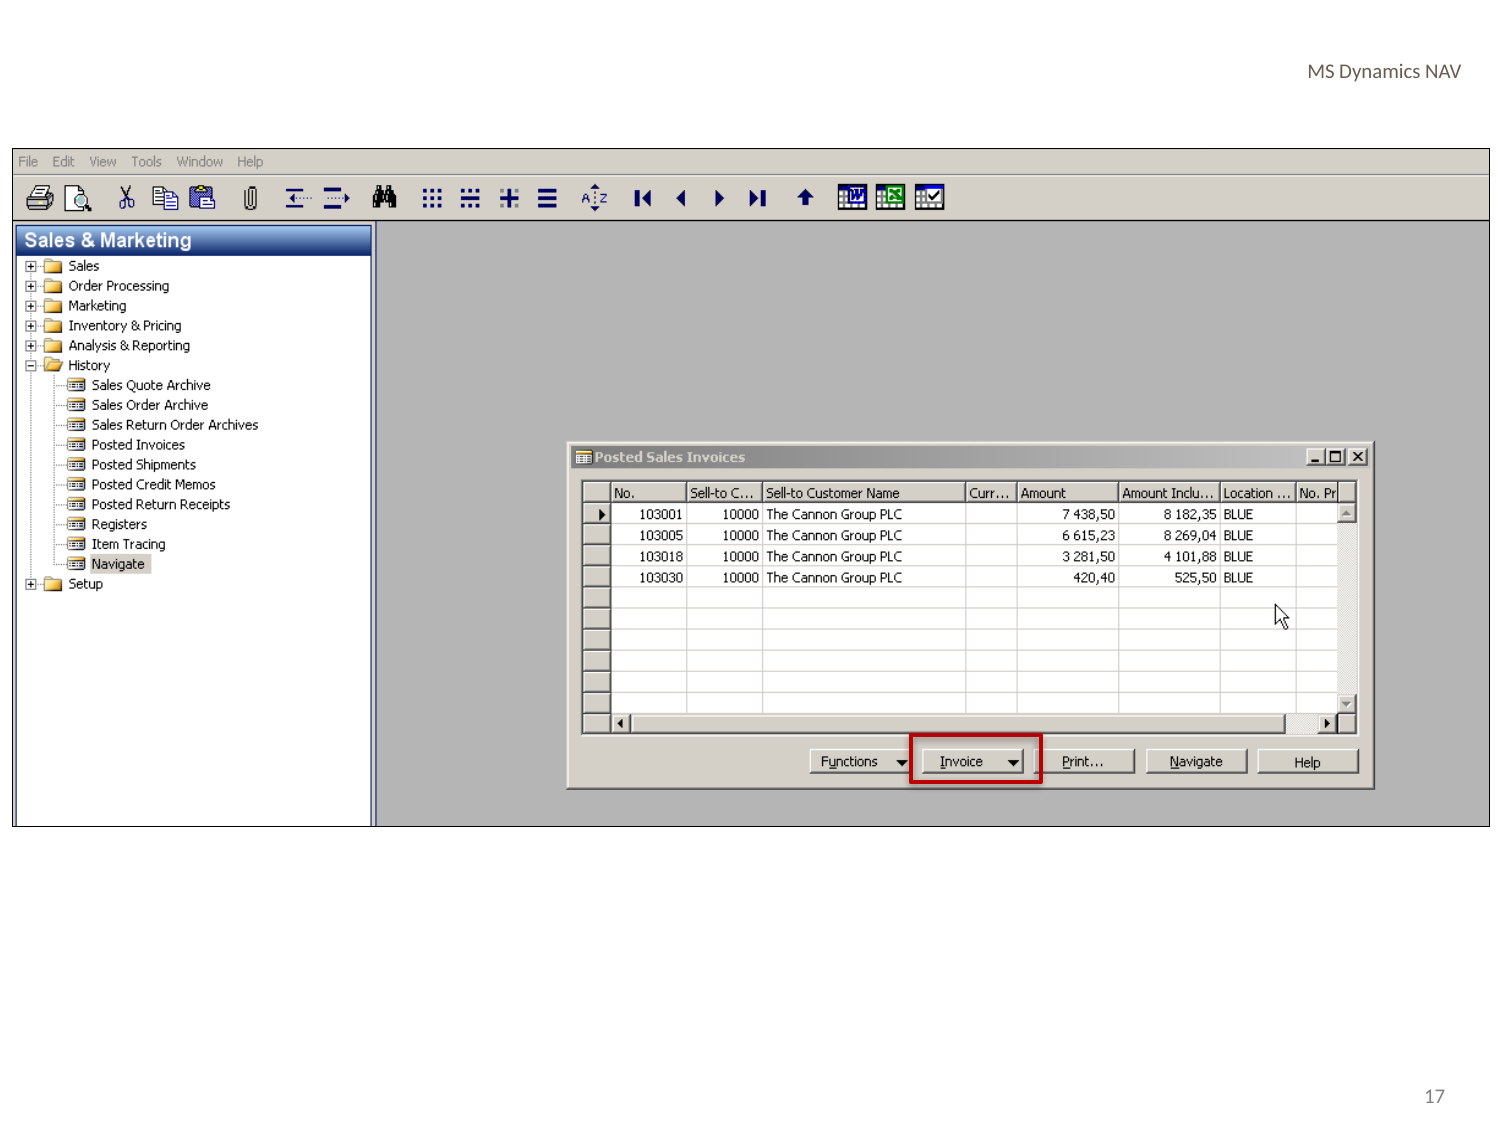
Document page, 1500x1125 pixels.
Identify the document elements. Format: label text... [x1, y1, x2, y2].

slide_number 17 [1110, 1065, 1461, 1125]
picture [12, 148, 1489, 826]
list MS Dynamics NAV [394, 50, 1477, 88]
